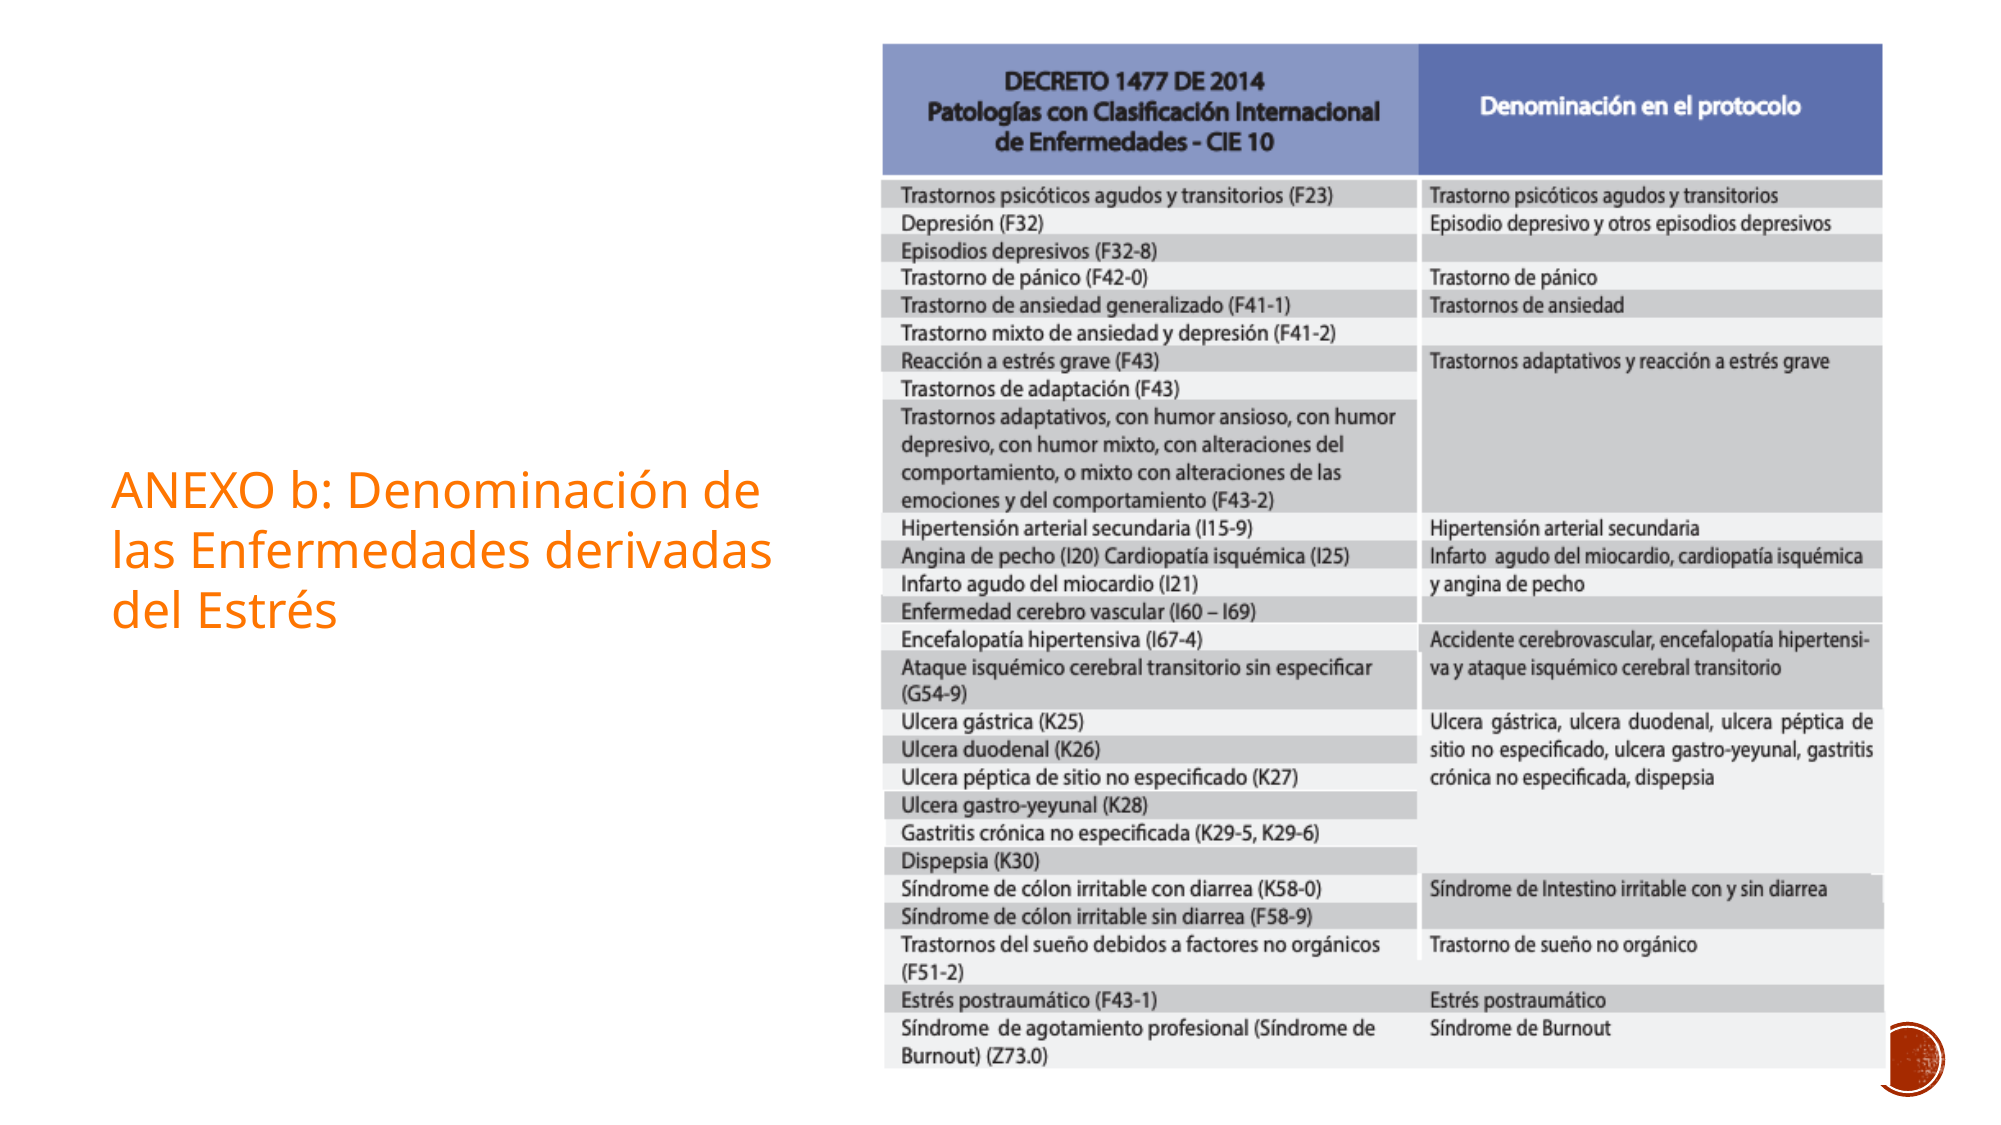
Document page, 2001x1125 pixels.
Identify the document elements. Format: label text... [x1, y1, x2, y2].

text_box ANEXO b: Denominación de las Enfermedades derivadas del Estrés [97, 451, 825, 646]
picture [875, 40, 1891, 1085]
